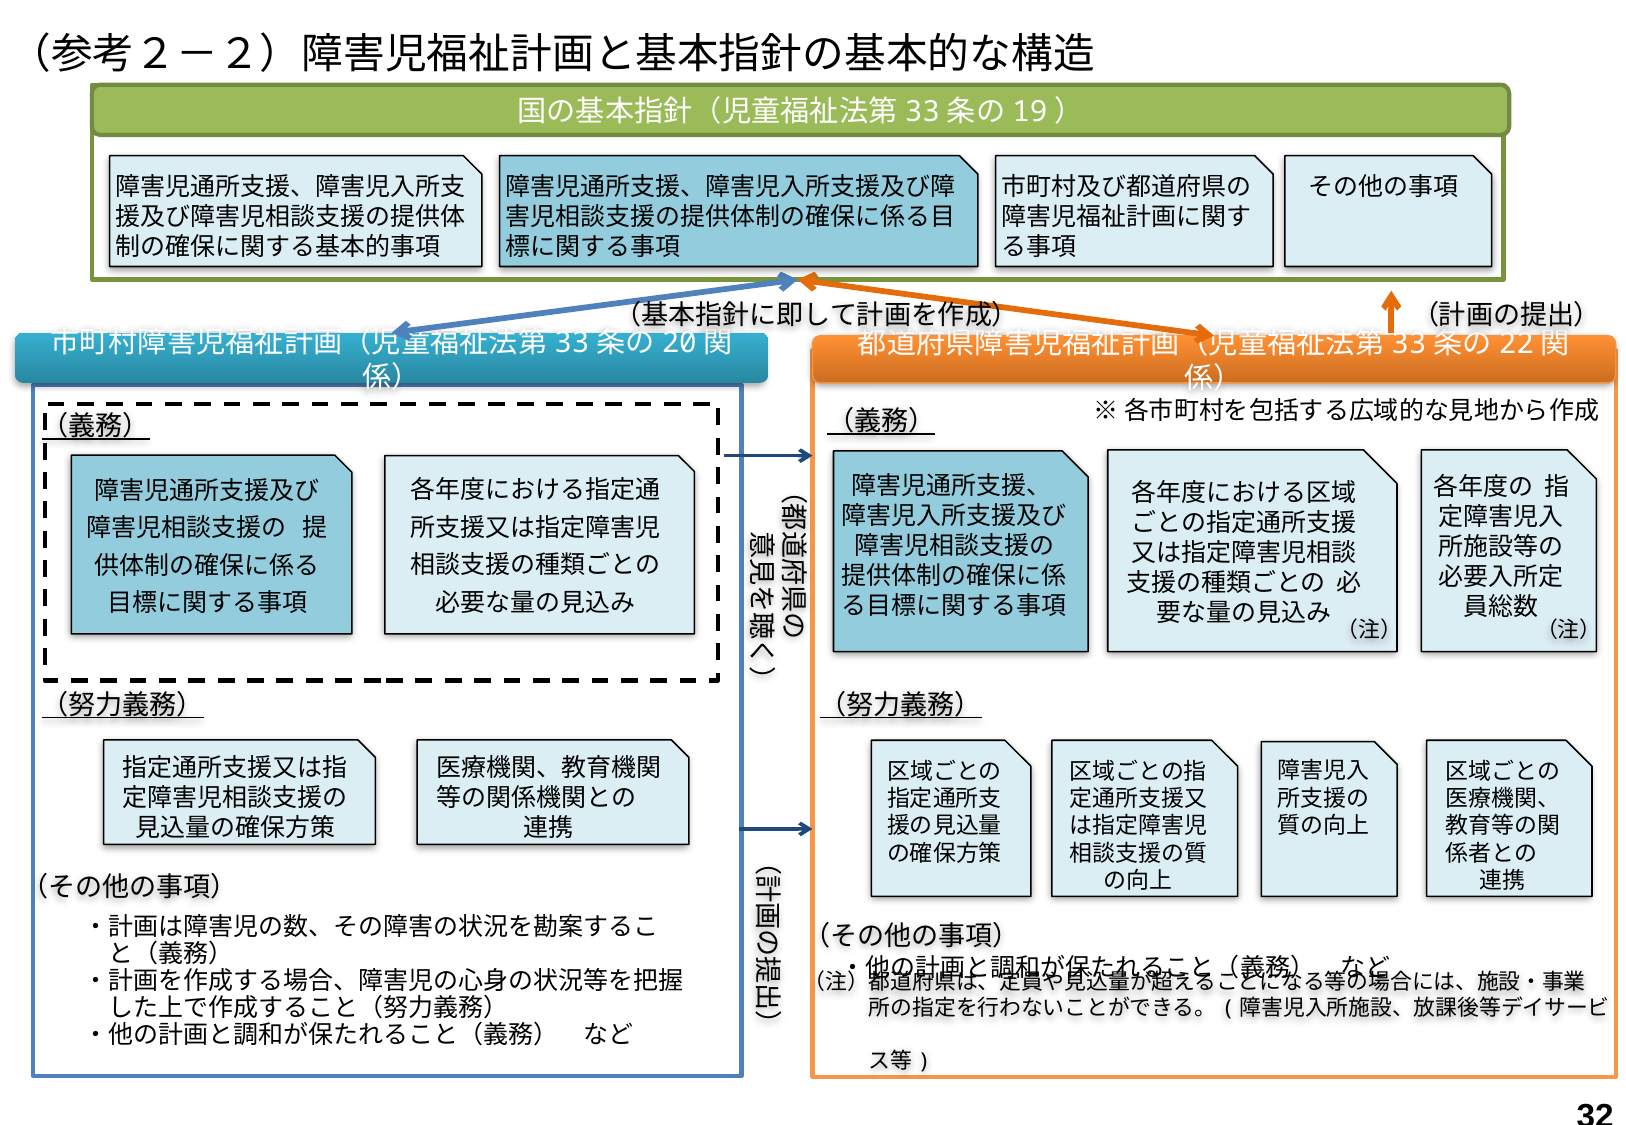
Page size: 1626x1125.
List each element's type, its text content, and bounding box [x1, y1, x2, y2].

text_box [43, 402, 720, 683]
text_box （義務） [811, 396, 1020, 440]
text_box （注）都道府県は、定員や見込量が超えることになる等の場合には、施設・事業 所の指定を行わないことができる。(障害児入所施設、放課後等デイサービ ス等) [788, 953, 1625, 1077]
text_box 市町村障害児福祉計画（児童福祉法第33条の20関係） [15, 332, 769, 383]
text_box 区域ごとの指定通所支援又は指定障害児相談支援の質の向上 [1051, 739, 1239, 898]
text_box （計画の提出） [1396, 290, 1623, 334]
text_box ・計画は障害児の数、その障害の状況を勘案するこ と（義務） ・計画を作成する場合、障害児の心身の状況等を把握 した上で作成すること（努力義務） ・他の計画と調和が保たれること（義務） など [68, 905, 707, 1057]
text_box その他の事項 [1284, 154, 1493, 268]
text_box （参考２－２）障害児福祉計画と基本指針の基本的な構造 [0, 19, 1172, 84]
text_box （その他の事項） [812, 910, 1089, 952]
text_box 障害児通所支援、障害児入所支援及び障害児相談支援の提供体制の確保に係る目標に関する事項 [498, 154, 979, 268]
slide_number 32 [1249, 1084, 1625, 1125]
text_box 各年度における区域ごとの指定通所支援又は指定障害児相談支援の種類ごとの 必要な量の見込み [1106, 449, 1398, 653]
text_box 区域ごとの医療機関、教育等の関係者との 連携 [1425, 739, 1593, 898]
text_box ※各市町村を包括する広域的な見地から作成 [1078, 390, 1625, 433]
text_box 国の基本指針（児童福祉法第33条の19） [89, 82, 1512, 138]
text_box （努力義務） [26, 680, 235, 724]
text_box 市町村及び都道府県の障害児福祉計画に関する事項 [994, 154, 1274, 268]
text_box 障害児通所支援、 障害児入所支援及び障害児相談支援の 提供体制の確保に係る目標に関する事項 [832, 450, 1089, 653]
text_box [391, 279, 795, 333]
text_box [797, 279, 1215, 336]
text_box （義務） [26, 401, 228, 445]
text_box [90, 132, 1506, 282]
text_box （努力義務） [841, 680, 1038, 724]
text_box 医療機関、教育機関等の関係機関との 連携 [416, 739, 690, 846]
text_box （その他の事項） [5, 862, 268, 906]
text_box 指定通所支援又は指定障害児相談支援の見込量の確保方策 [102, 739, 377, 846]
text_box ・他の計画と調和が保たれること（義務） など [825, 947, 1587, 952]
text_box （注） [1520, 609, 1625, 646]
text_box （計画の提出） [737, 839, 808, 1060]
text_box 各年度の 指定障害児入所施設等の必要入所定員総数 [1420, 449, 1598, 653]
text_box [810, 386, 1618, 952]
text_box （都道府県の 意見を聴く） [731, 464, 837, 771]
text_box 区域ごとの指定通所支援の見込量の確保方策 [870, 739, 1032, 898]
text_box 障害児入所支援の質の向上 [1260, 740, 1398, 898]
text_box [31, 393, 744, 1078]
text_box 都道府県障害児福祉計画（児童福祉法第33条の22関係） [811, 334, 1617, 384]
text_box （注） [1320, 609, 1428, 646]
text_box 障害児通所支援、障害児入所支援及び障害児相談支援の提供体制の確保に関する基本的事項 [108, 154, 483, 268]
